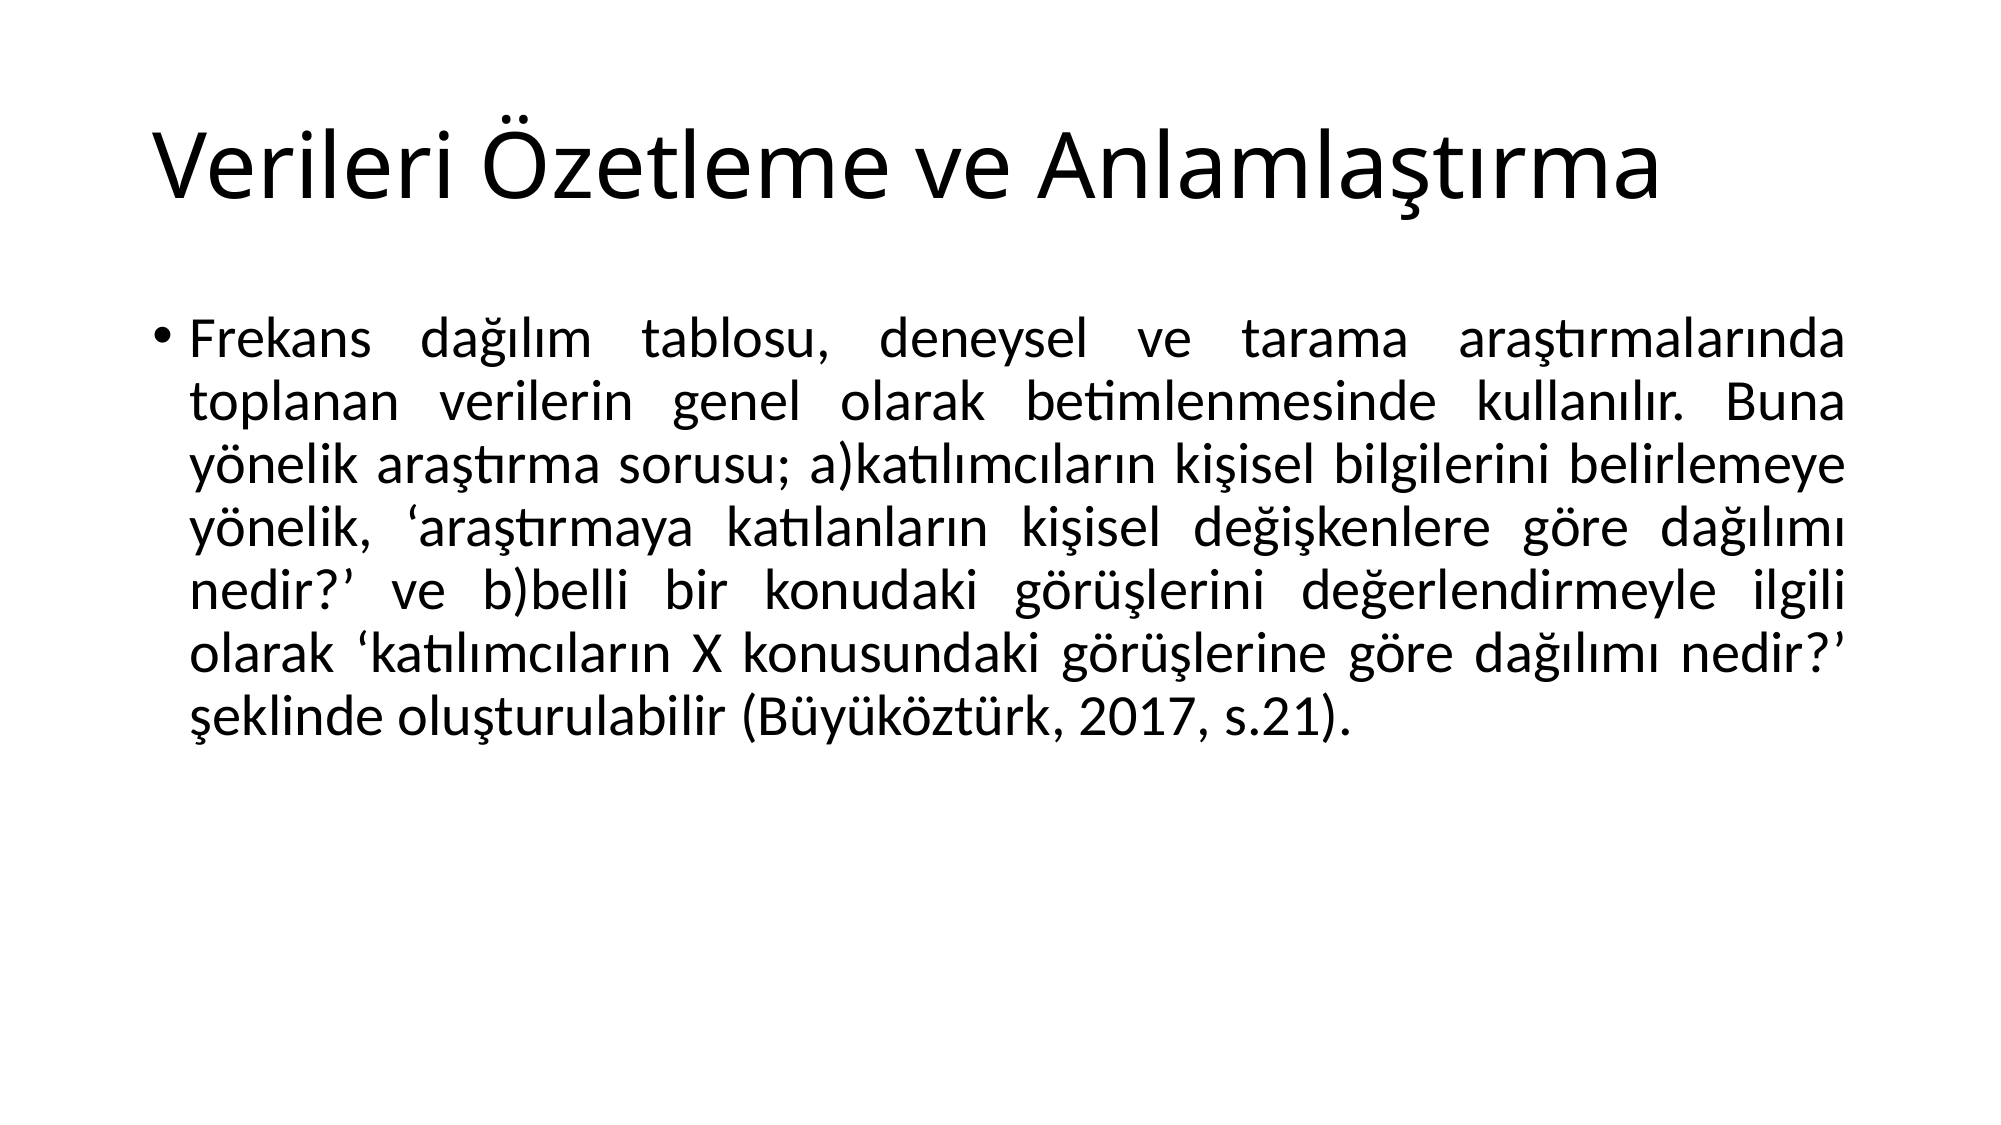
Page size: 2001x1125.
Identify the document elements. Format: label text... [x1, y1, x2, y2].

title Verileri Özetleme ve Anlamlaştırma [137, 59, 1863, 278]
list Frekans dağılım tablosu, deneysel ve tarama araştırmalarında toplanan verilerin genel olarak betimlenmesinde kullanılır. Buna yönelik araştırma sorusu; a)katılımcıların kişisel bilgilerini belirlemeye yönelik, ‘araştırmaya katılanların kişisel değişkenlere göre dağılımı nedir?’ ve b)belli bir konudaki görüşlerini değerlendirmeyle ilgili olarak ‘katılımcıların X konusundaki görüşlerine göre dağılımı nedir?’ şeklinde oluşturulabilir (Büyüköztürk, 2017, s.21). [137, 299, 1863, 1014]
